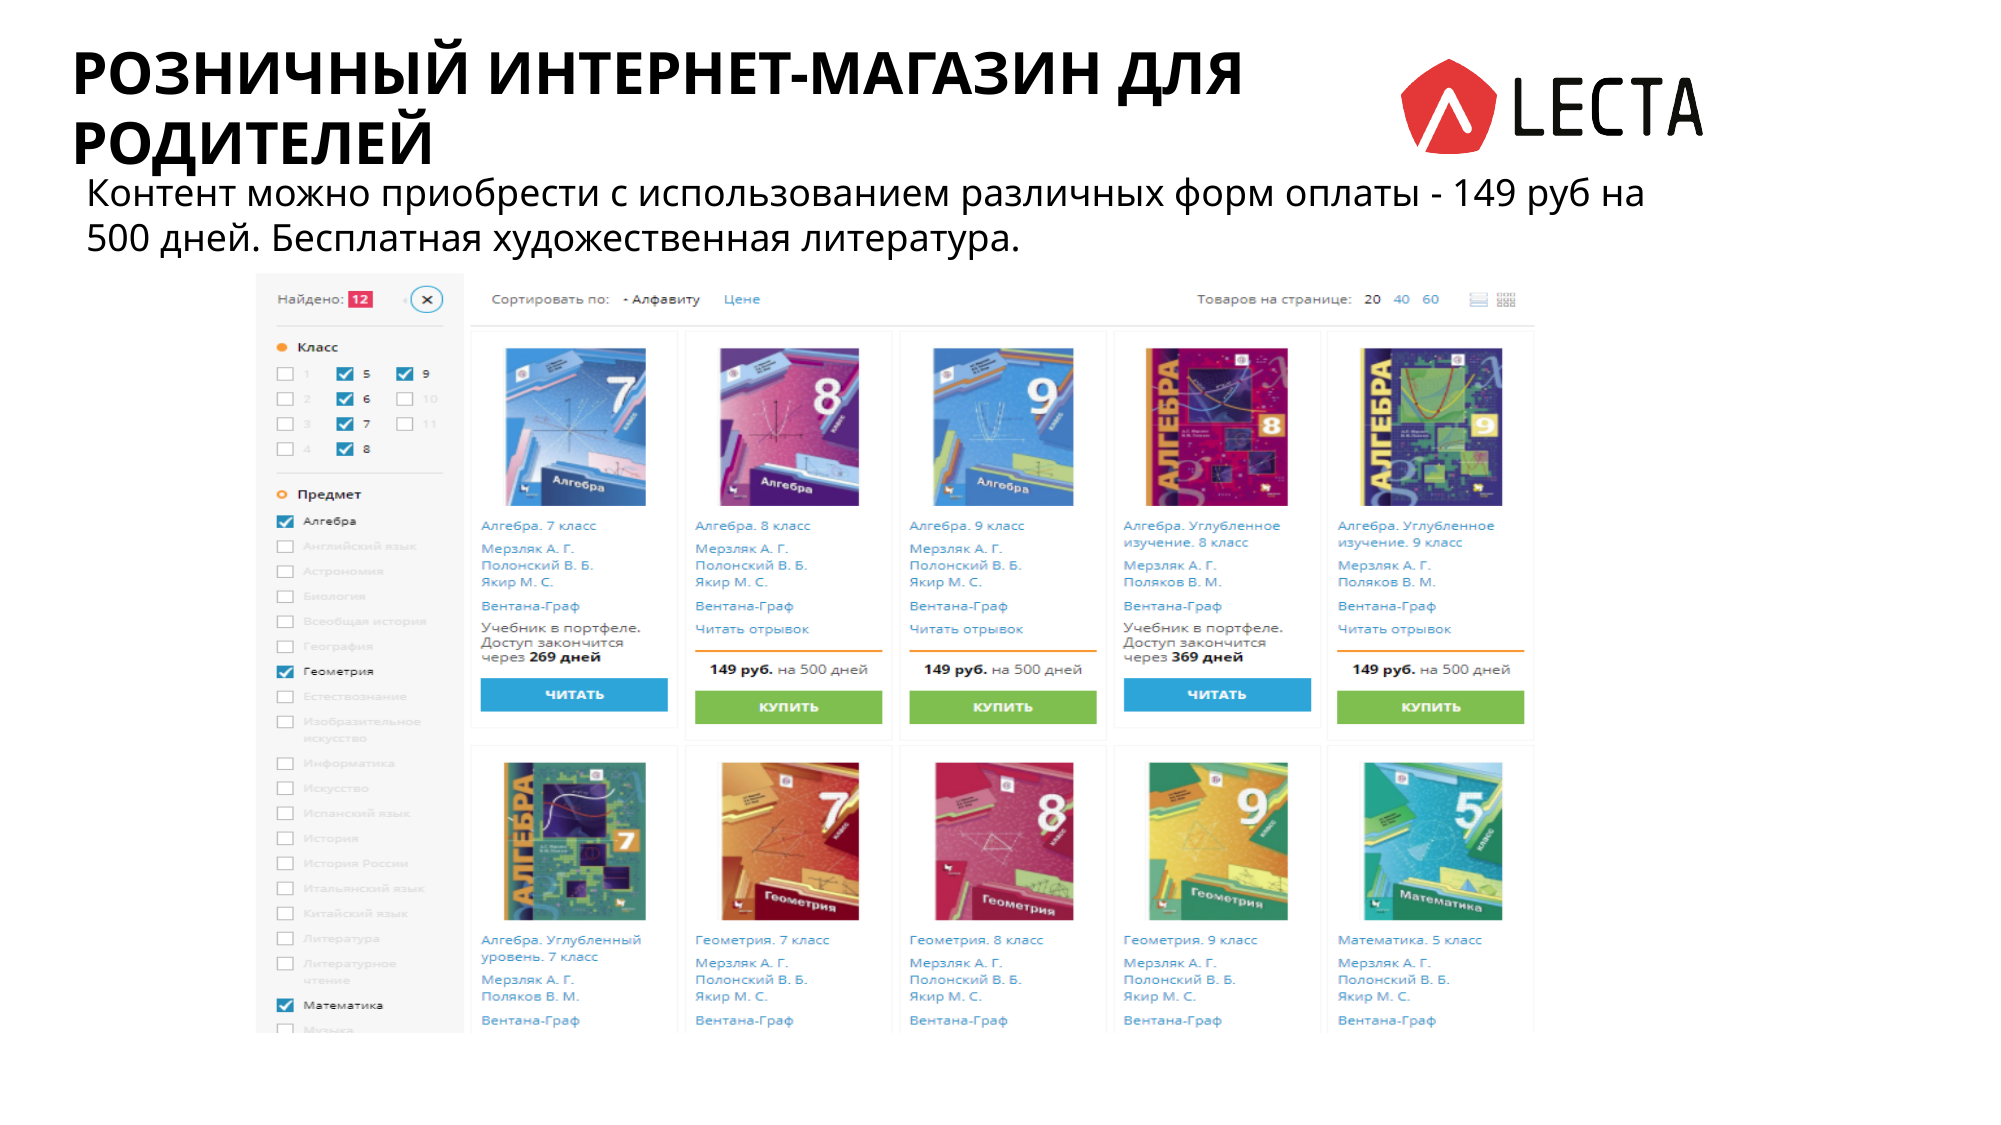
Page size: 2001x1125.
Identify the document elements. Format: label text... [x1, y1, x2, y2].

picture [1401, 59, 1703, 154]
text_box РОЗНИЧНЫЙ ИНТЕРНЕТ-МАГАЗИН ДЛЯ РОДИТЕЛЕЙ [22, 42, 1437, 171]
picture [247, 267, 1553, 1033]
text_box Контент можно приобрести с использованием различных форм оплаты - 149 руб на 500 дней. Бесплатная художественная литература. [71, 161, 1703, 266]
